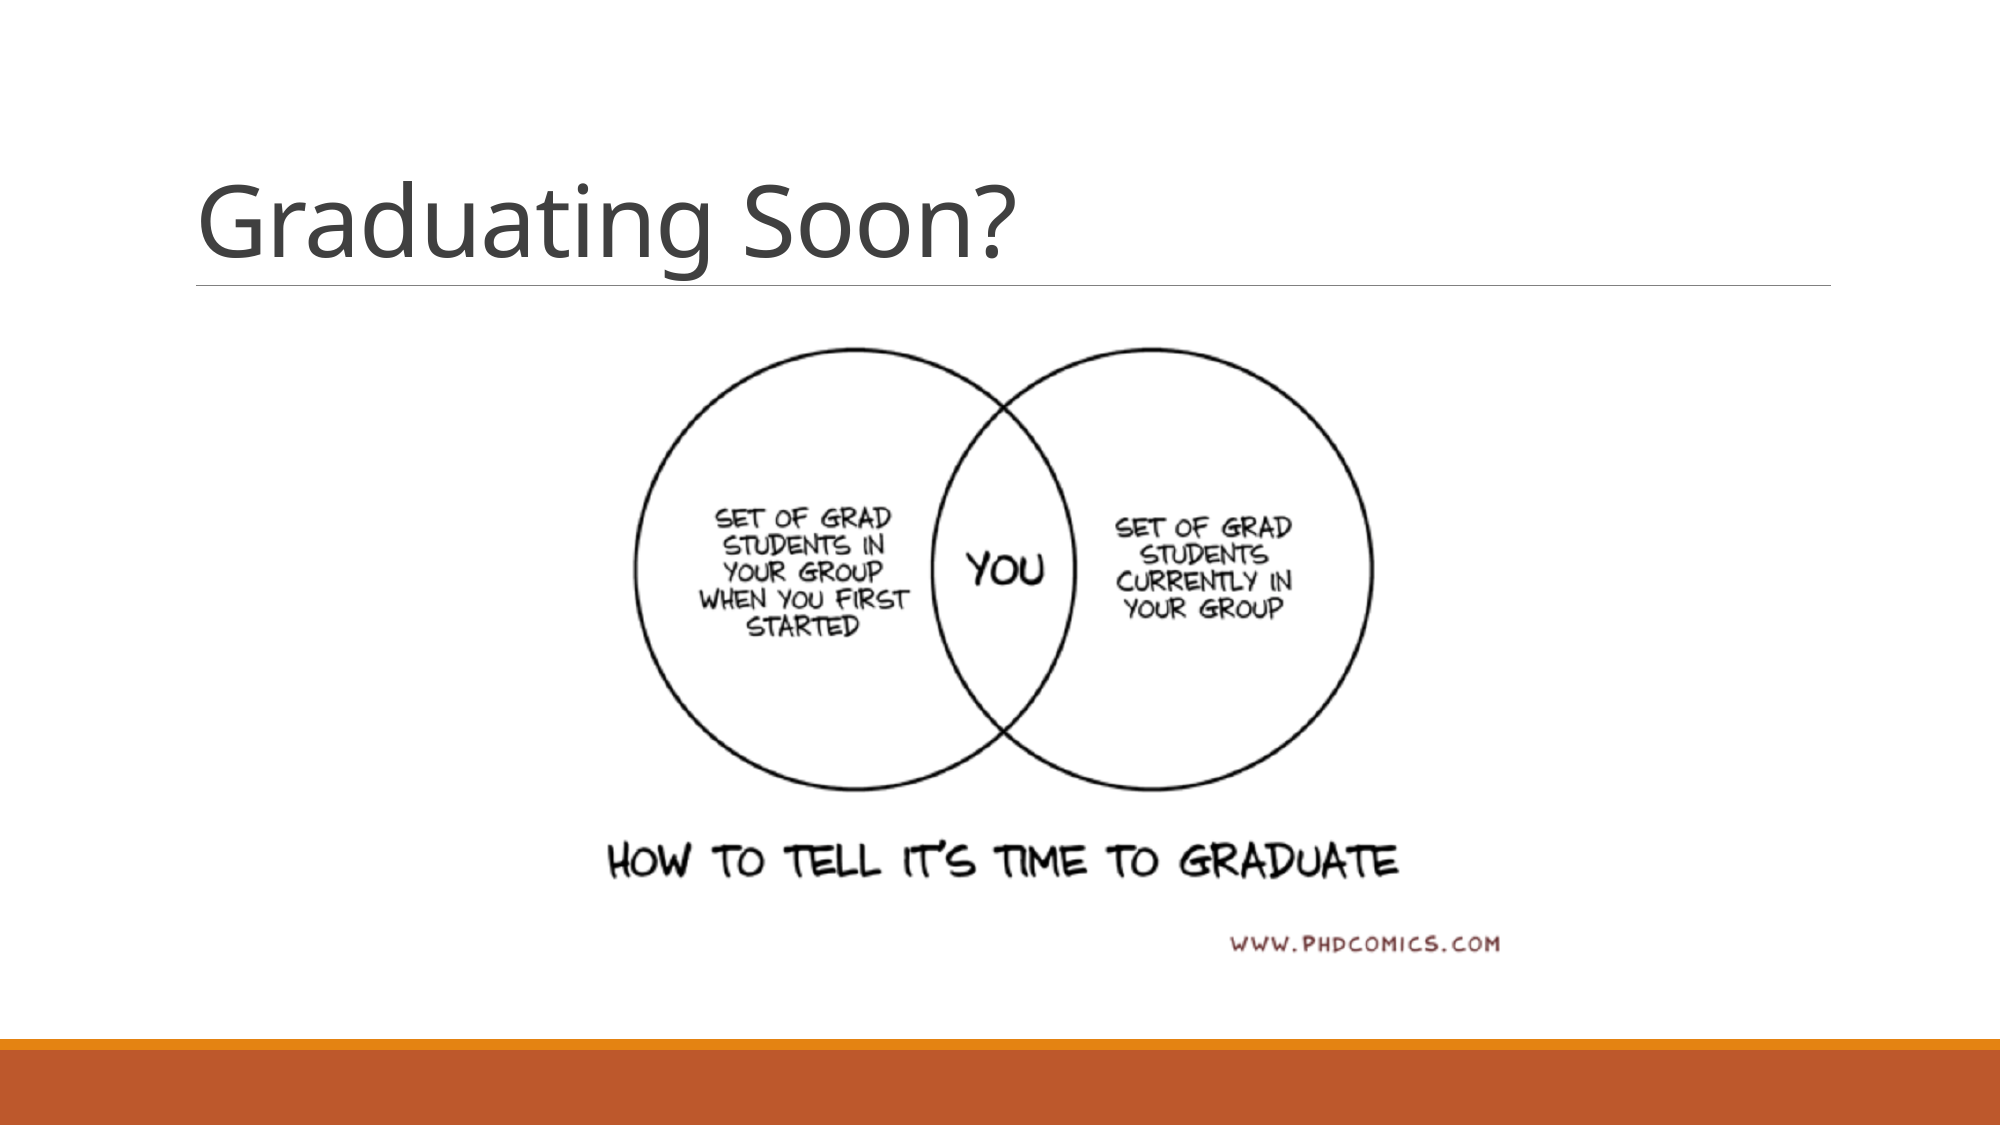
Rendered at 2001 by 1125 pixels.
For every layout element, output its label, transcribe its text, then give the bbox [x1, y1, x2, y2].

title Graduating Soon? [180, 47, 1830, 285]
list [502, 302, 1507, 964]
